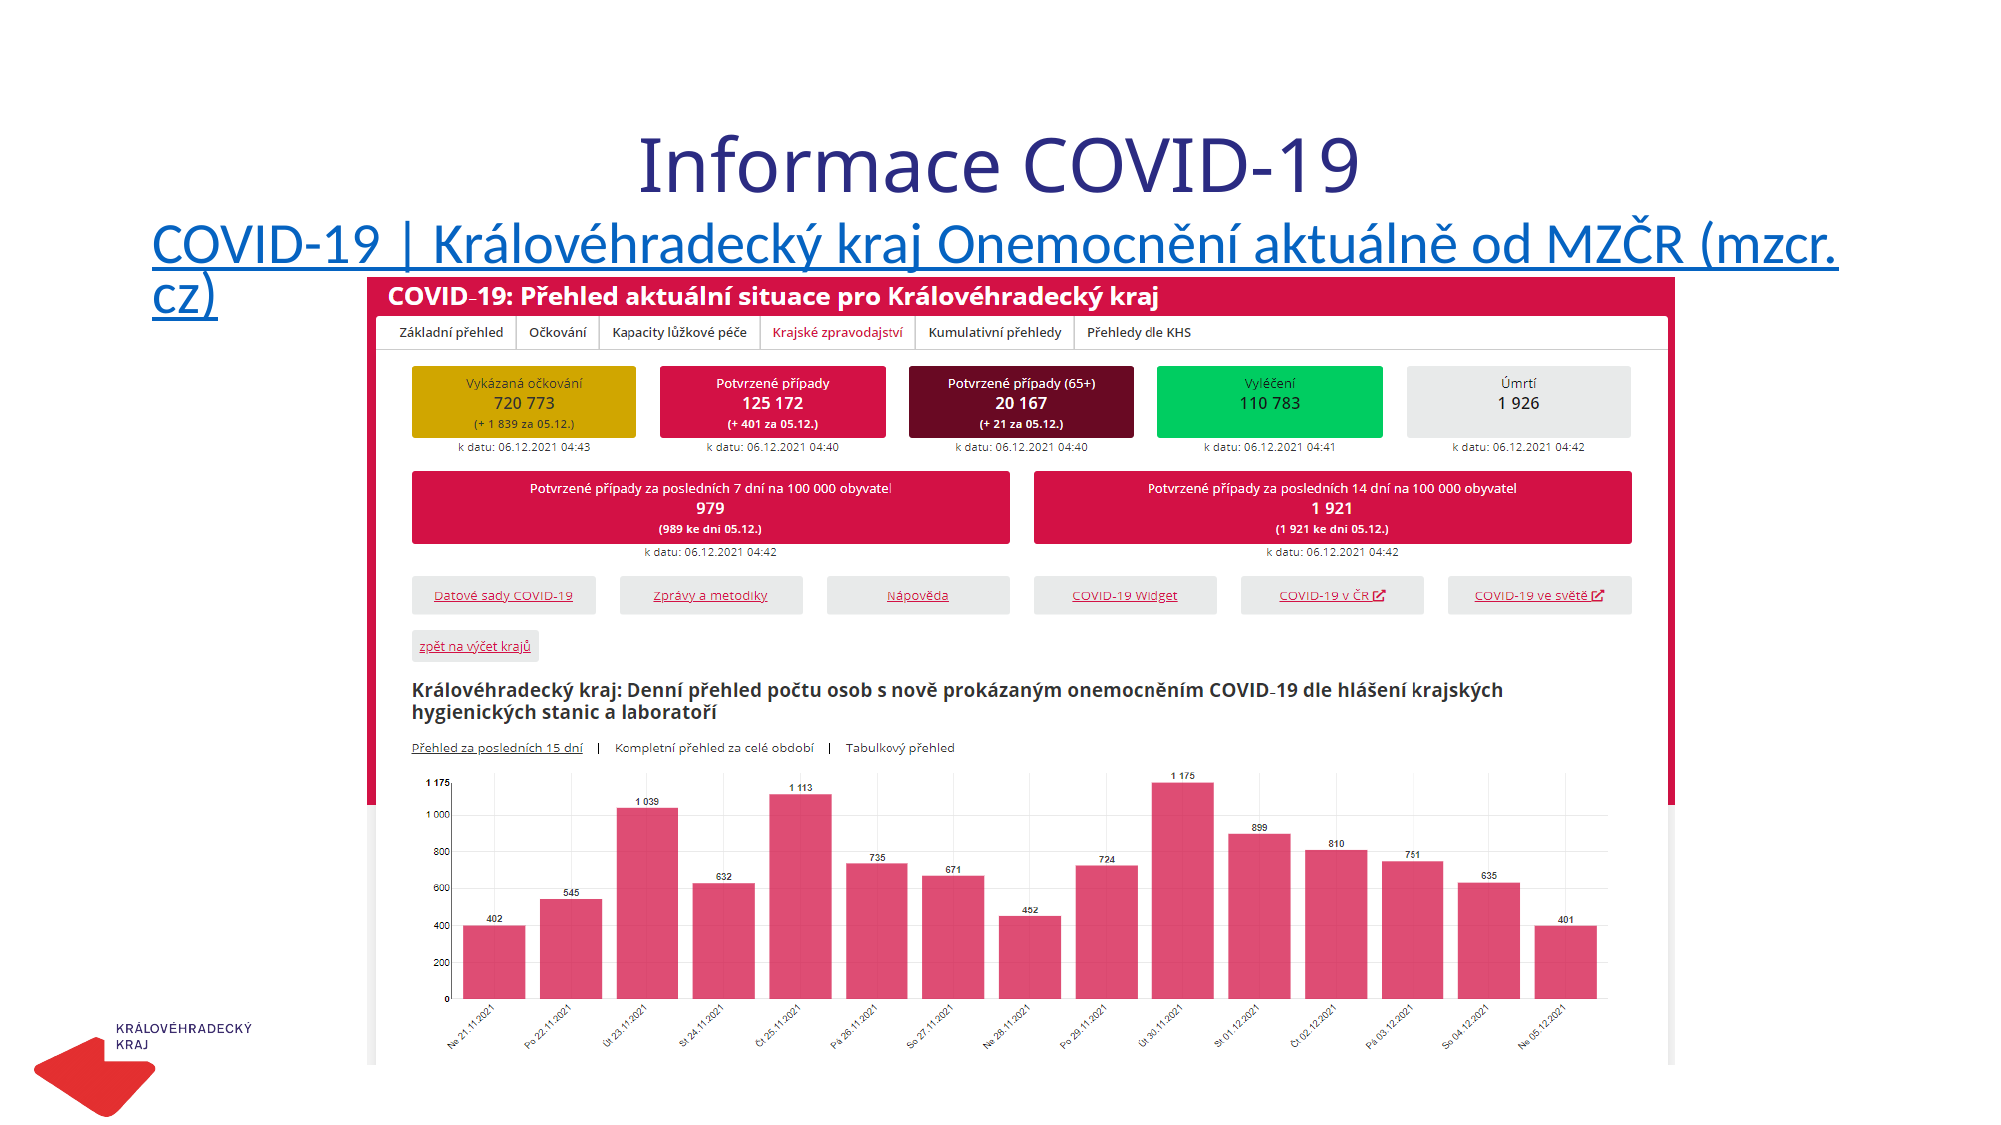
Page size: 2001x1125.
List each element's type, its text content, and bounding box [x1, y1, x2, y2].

title Informace COVID-19 [137, 59, 1863, 205]
picture [367, 277, 1675, 1066]
list COVID-19 | Královéhradecký kraj Onemocnění aktuálně od MZČR (mzcr.cz) [137, 205, 1863, 859]
picture [30, 1013, 252, 1125]
